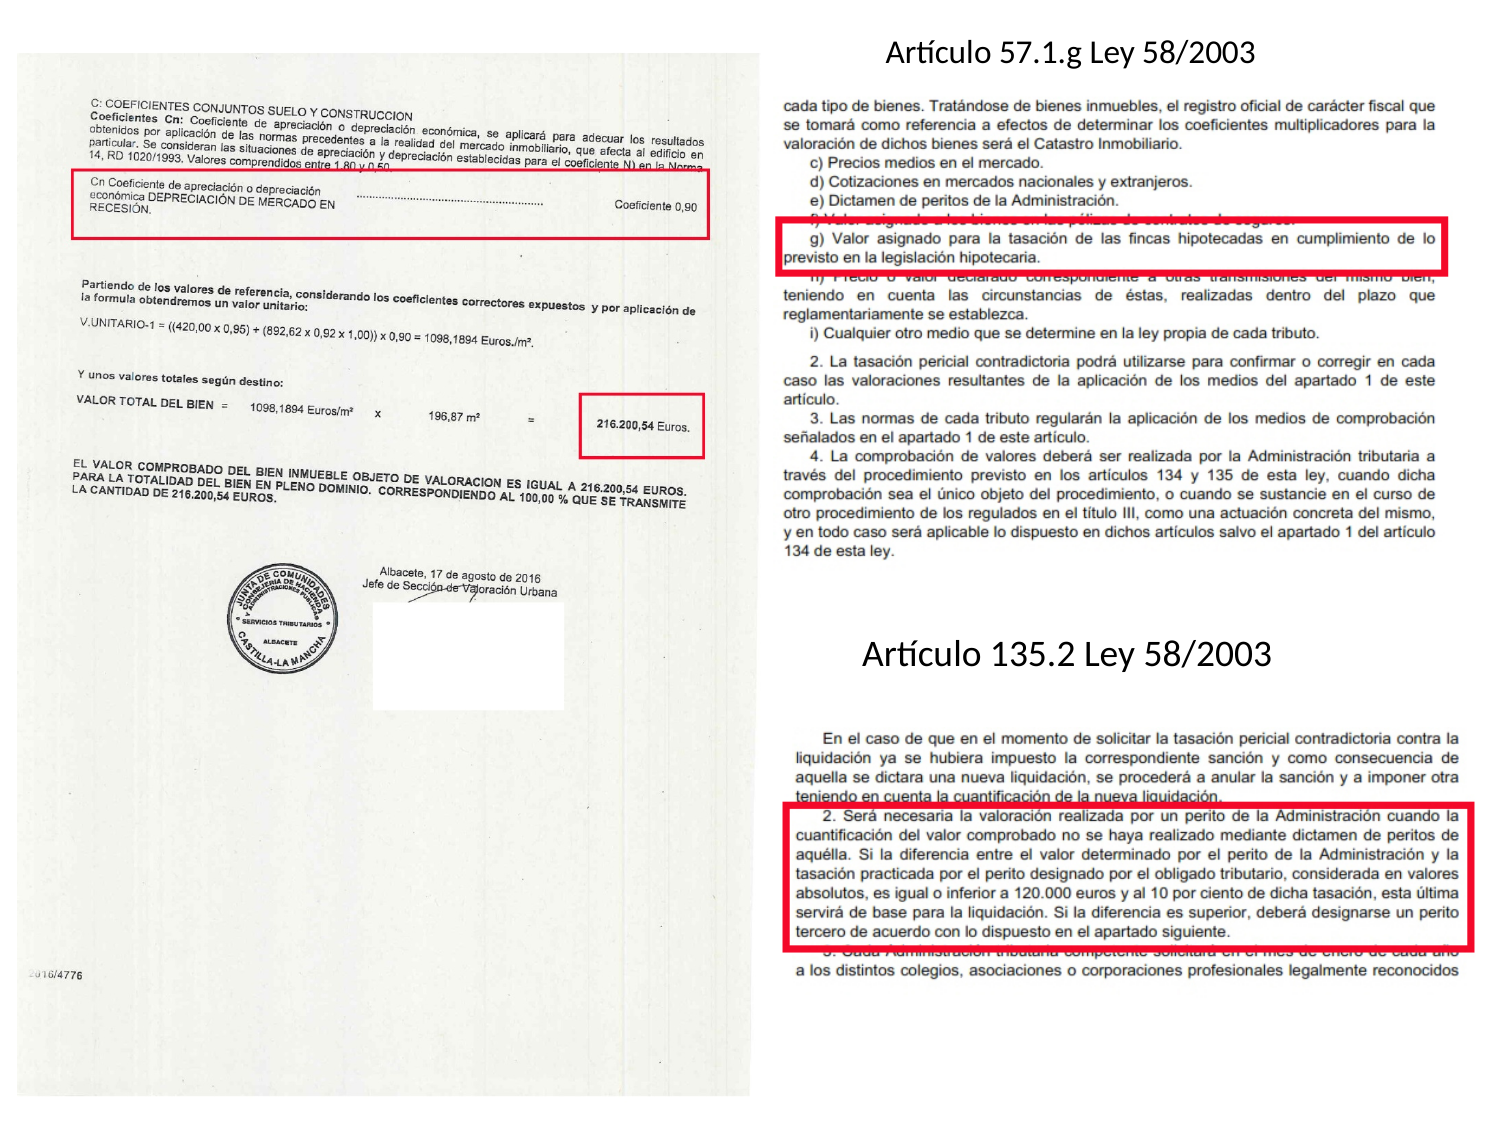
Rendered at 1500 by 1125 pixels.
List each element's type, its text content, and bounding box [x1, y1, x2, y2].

picture [773, 727, 1483, 1013]
picture [773, 77, 1453, 575]
text_box Artículo 135.2 Ley 58/2003 [847, 621, 1379, 682]
picture [17, 42, 769, 1105]
text_box Artículo 57.1.g Ley 58/2003 [870, 22, 1415, 76]
